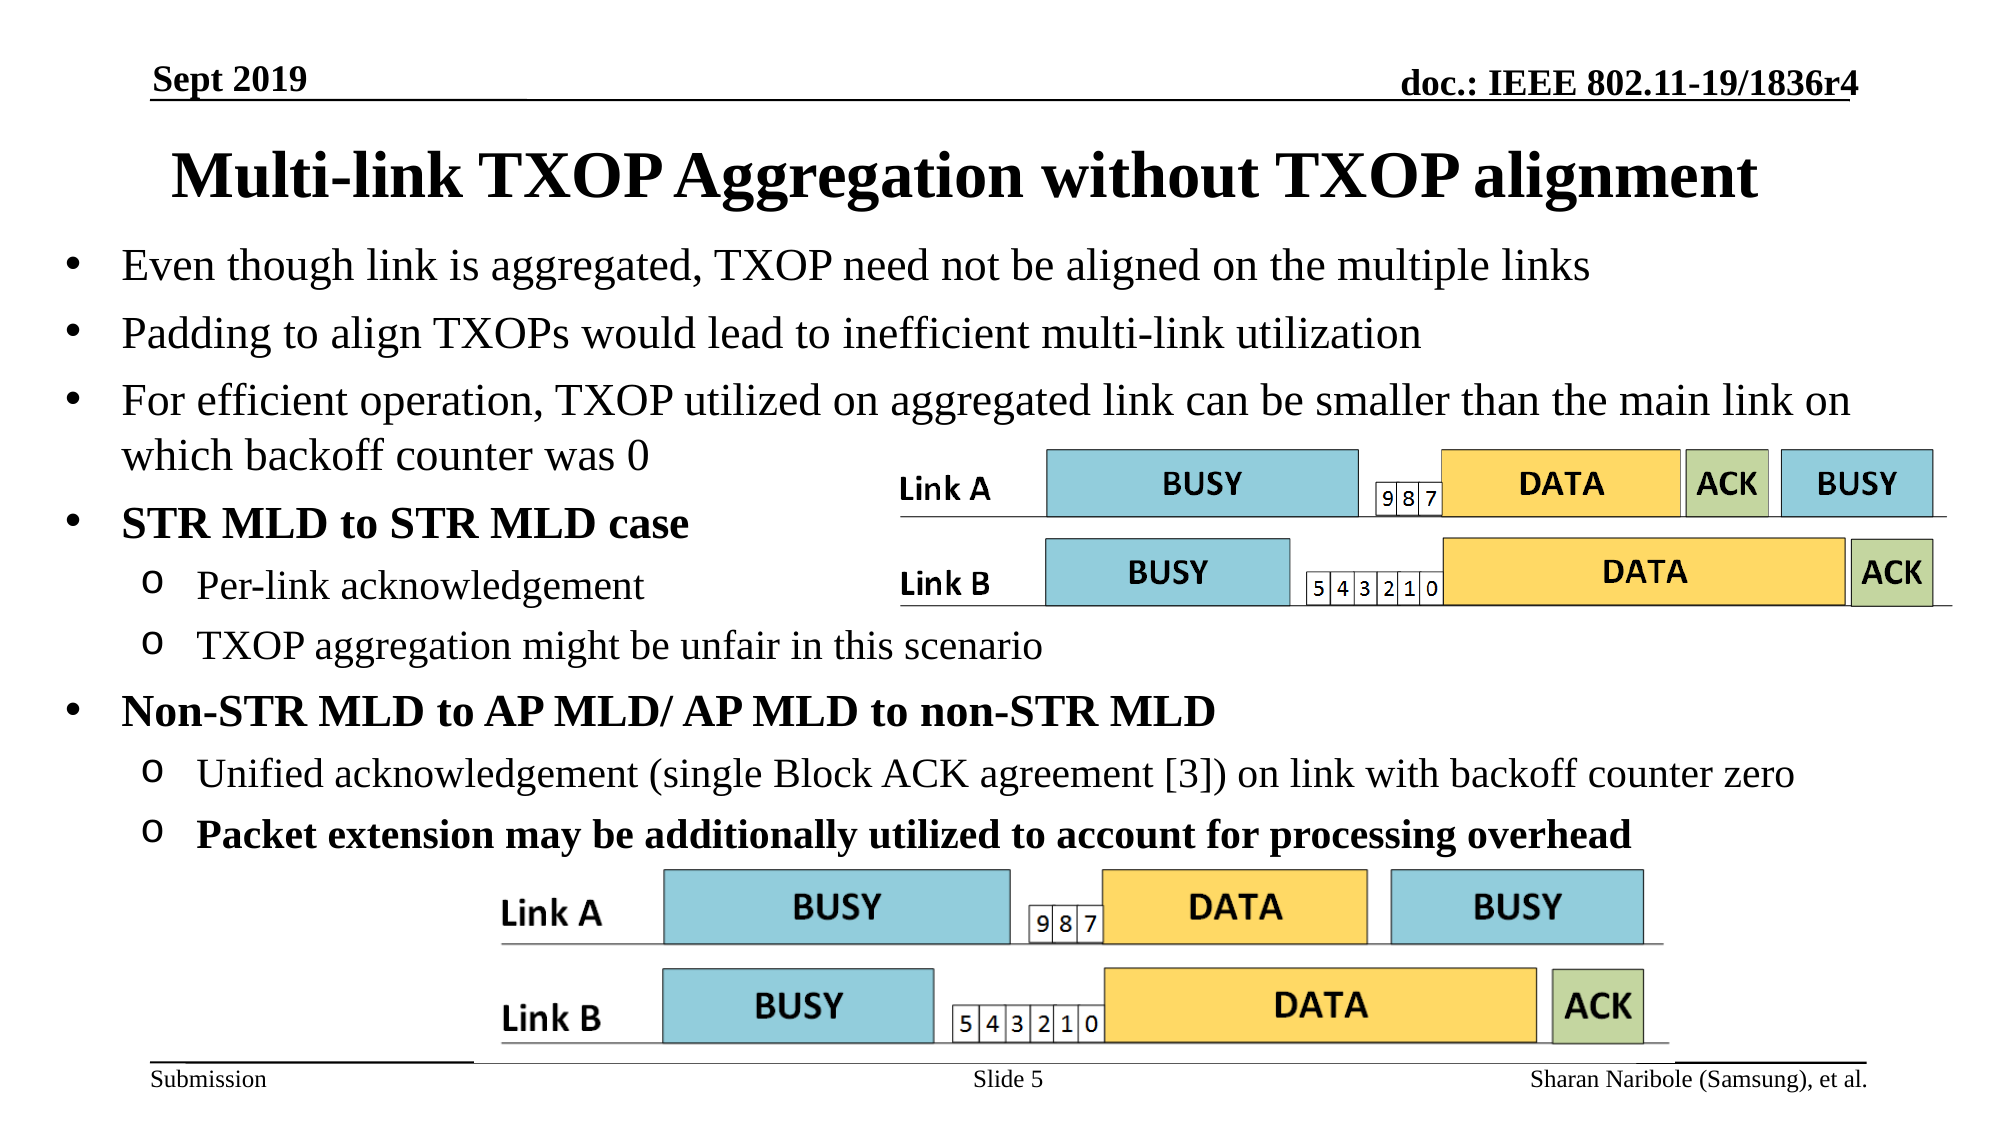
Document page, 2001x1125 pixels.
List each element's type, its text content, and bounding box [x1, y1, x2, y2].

slide_number Slide 5 [950, 1071, 1067, 1123]
title Multi-link TXOP Aggregation without TXOP alignment [116, 83, 1817, 227]
picture [474, 868, 1676, 1063]
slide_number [152, 54, 563, 100]
list Even though link is aggregated, TXOP need not be aligned on the multiple links Padding to align TXOPs would lead to inefficient multi-link utilization For efficient operation, TXOP utilized on aggregated link can be smaller than the main link on which backoff counter was 0 STR MLD to STR MLD case Per-link acknowledgement TXOP aggregation might be unfair in this scenario Non-STR MLD to AP MLD/ AP MLD to non-STR MLD Unified acknowledgement (single Block ACK agreement [3]) on link with backoff counter zero Packet extension may be additionally utilized to account for processing overhead [49, 227, 1976, 903]
footer Sharan Naribole (Samsung), et al. [1171, 1061, 1869, 1093]
picture [874, 447, 1957, 624]
